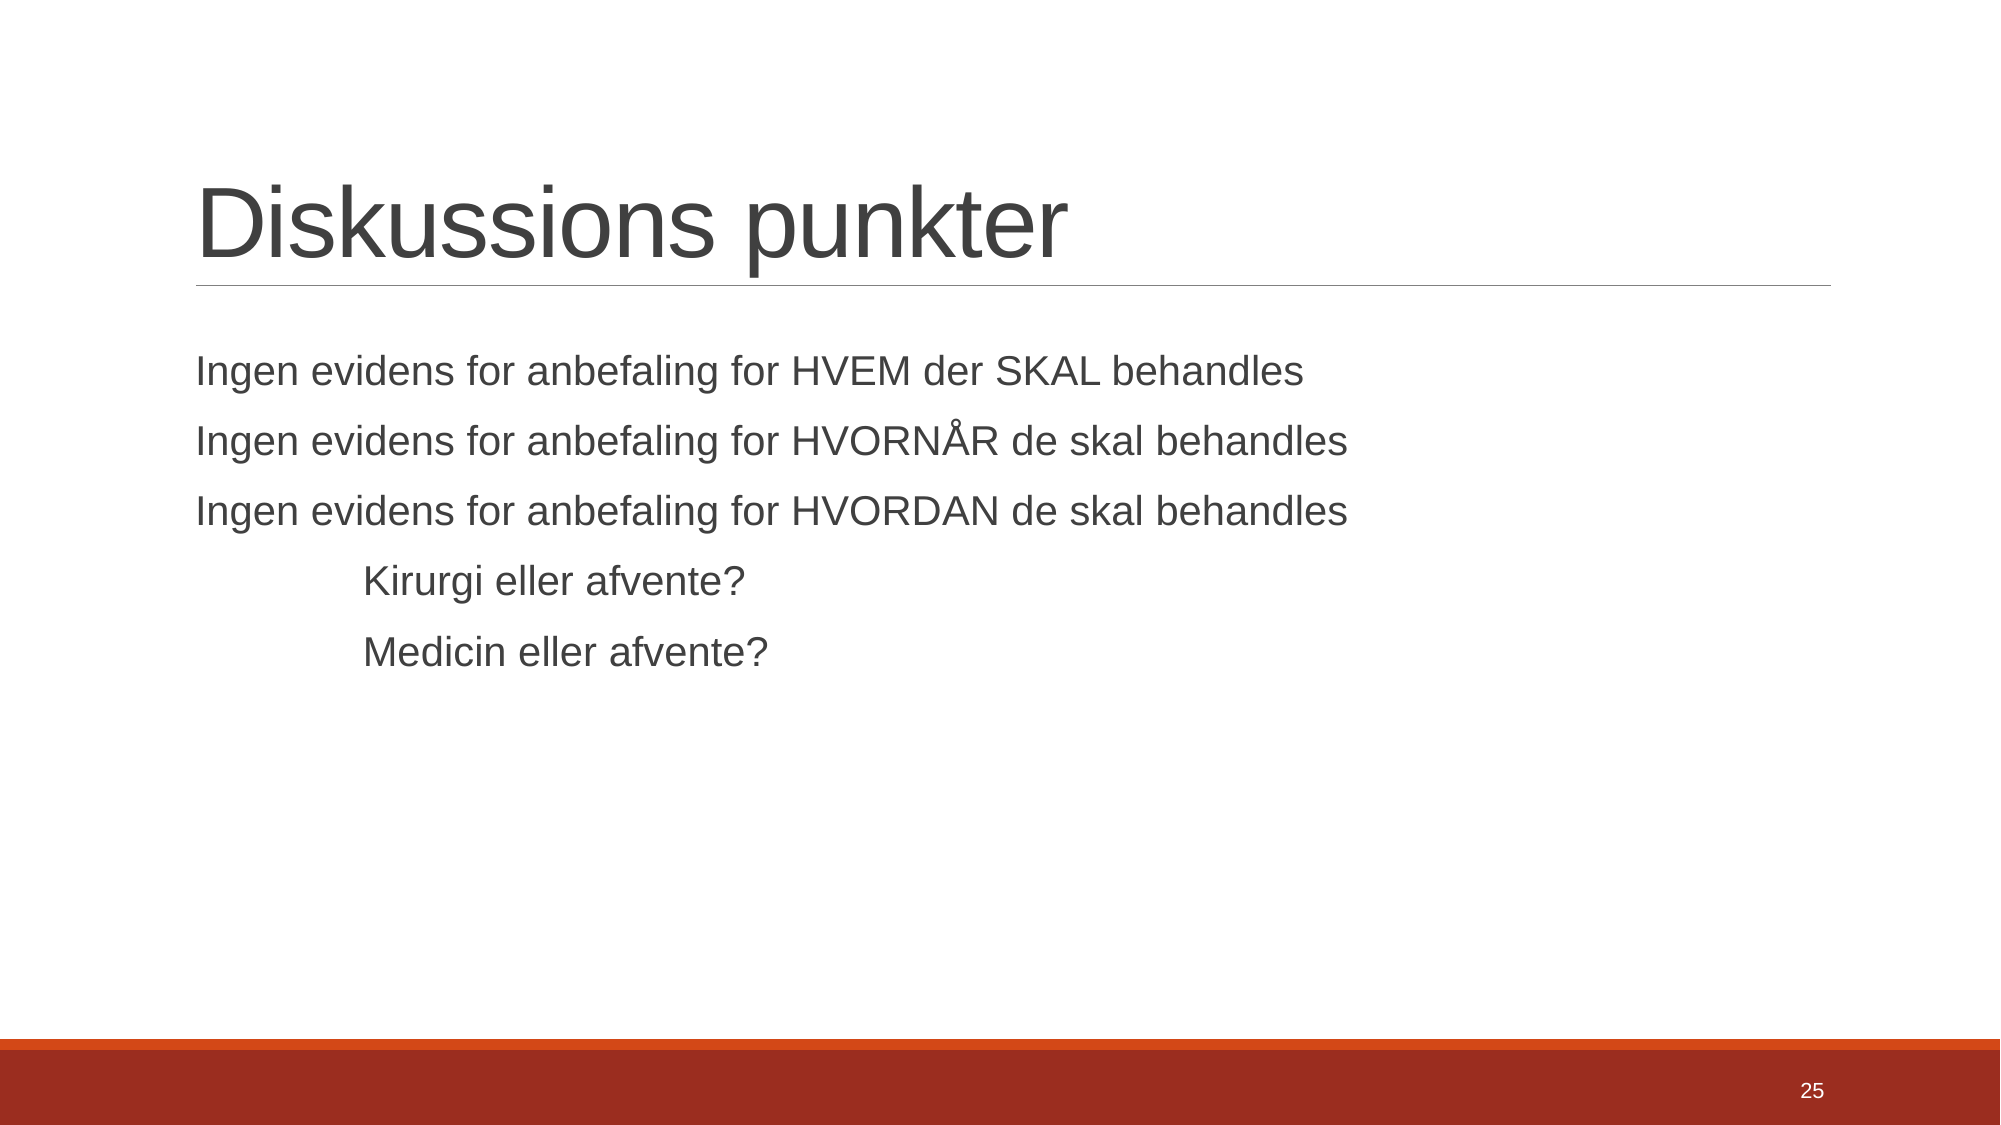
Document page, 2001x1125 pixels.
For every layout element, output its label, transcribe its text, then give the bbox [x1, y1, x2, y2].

title Diskussions punkter [180, 47, 1830, 285]
list Ingen evidens for anbefaling for HVEM der SKAL behandles Ingen evidens for anbefaling for HVORNÅR de skal behandles Ingen evidens for anbefaling for HVORDAN de skal behandles Kirurgi eller afvente? Medicin eller afvente? [180, 342, 1876, 1003]
slide_number 25 [1624, 1059, 1840, 1120]
